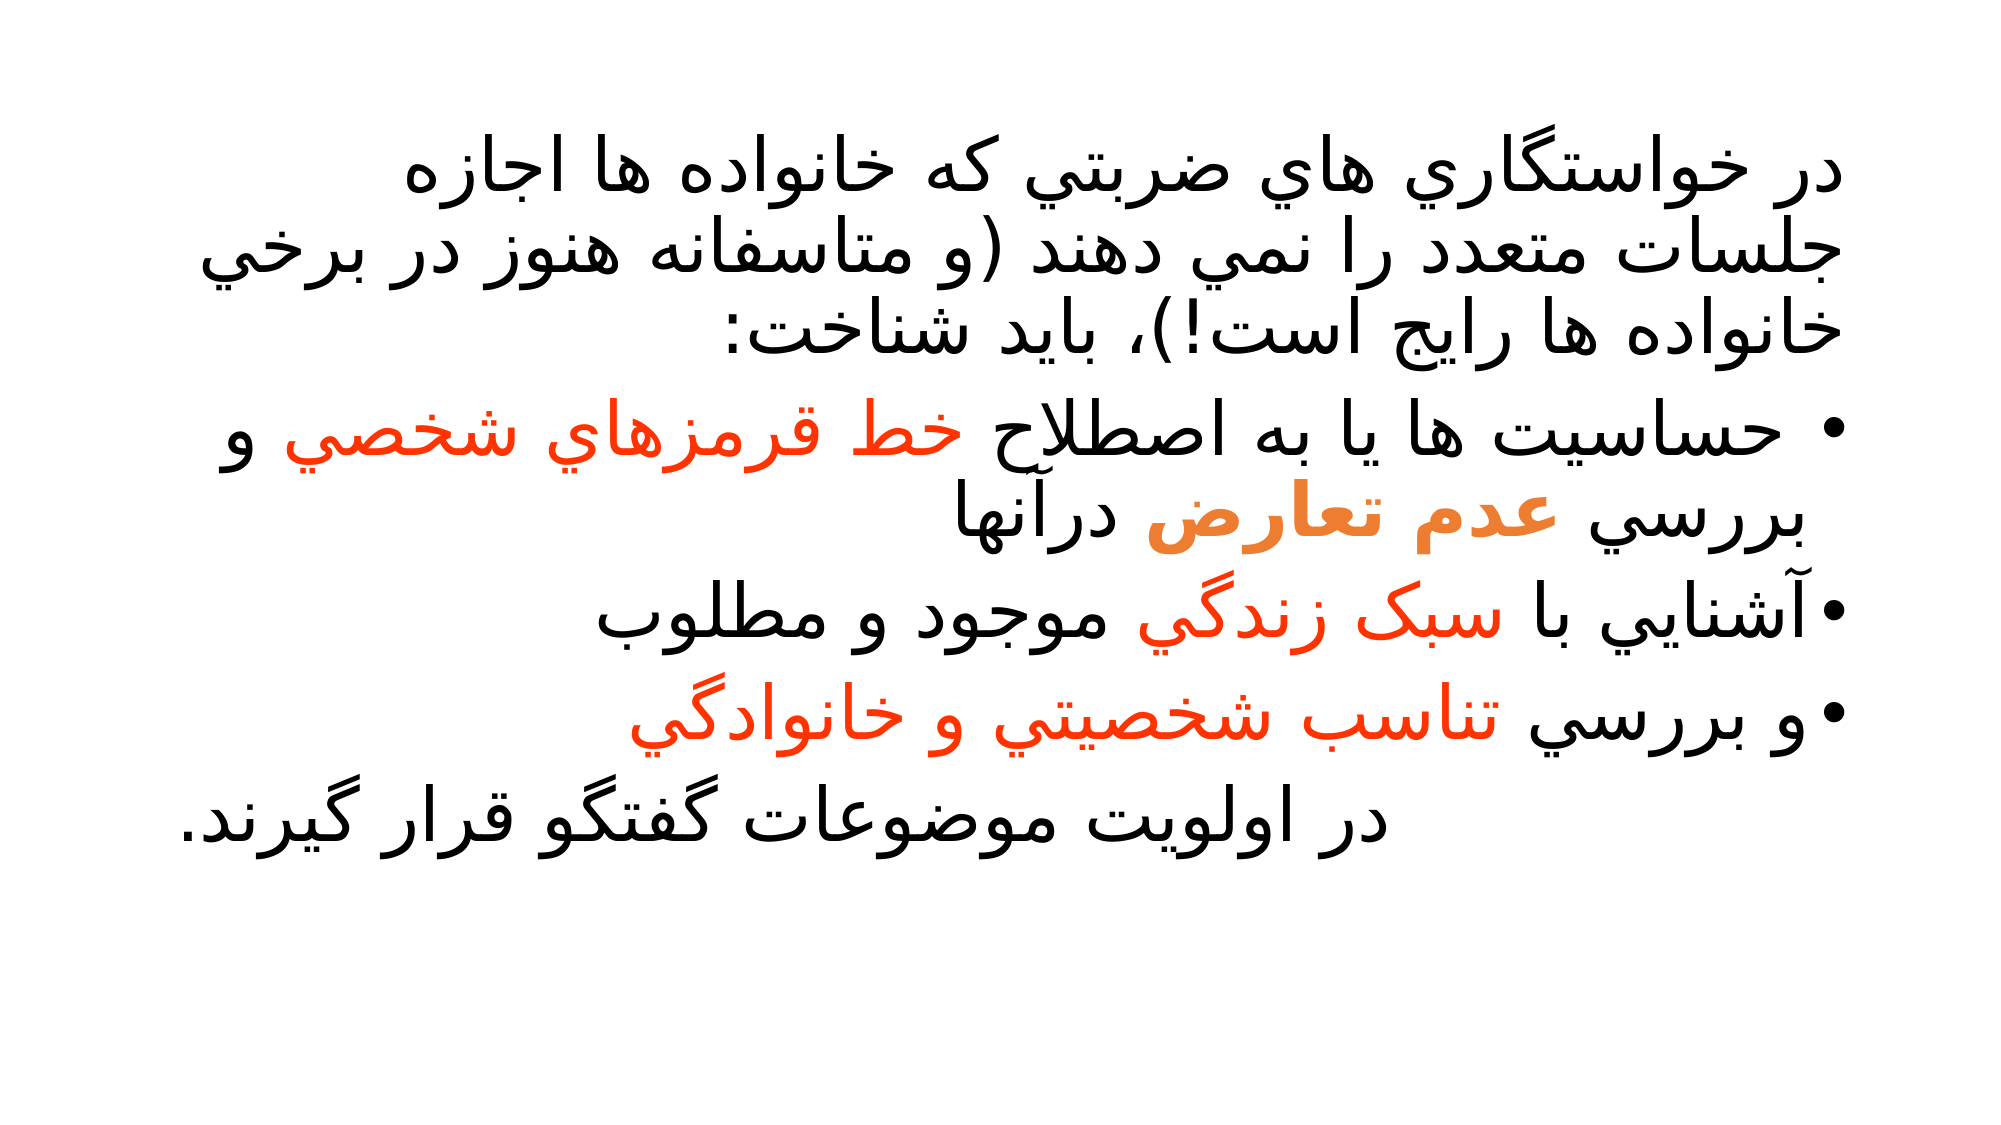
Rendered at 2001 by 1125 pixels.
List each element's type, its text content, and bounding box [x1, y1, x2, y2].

list در خواستگاري هاي ضربتي که خانواده ها اجازه جلسات متعدد را نمي دهند (و متاسفانه هنوز در برخي خانواده ها رايج است!)، بايد شناخت: حساسيت ها يا به اصطلاح خط قرمزهاي شخصي و بررسي عدم تعارض درآنها آشنايي با سبک زندگي موجود و مطلوب و بررسي تناسب شخصيتي و خانوادگي در اولويت موضوعات گفتگو قرار گيرند. [137, 119, 1863, 1014]
